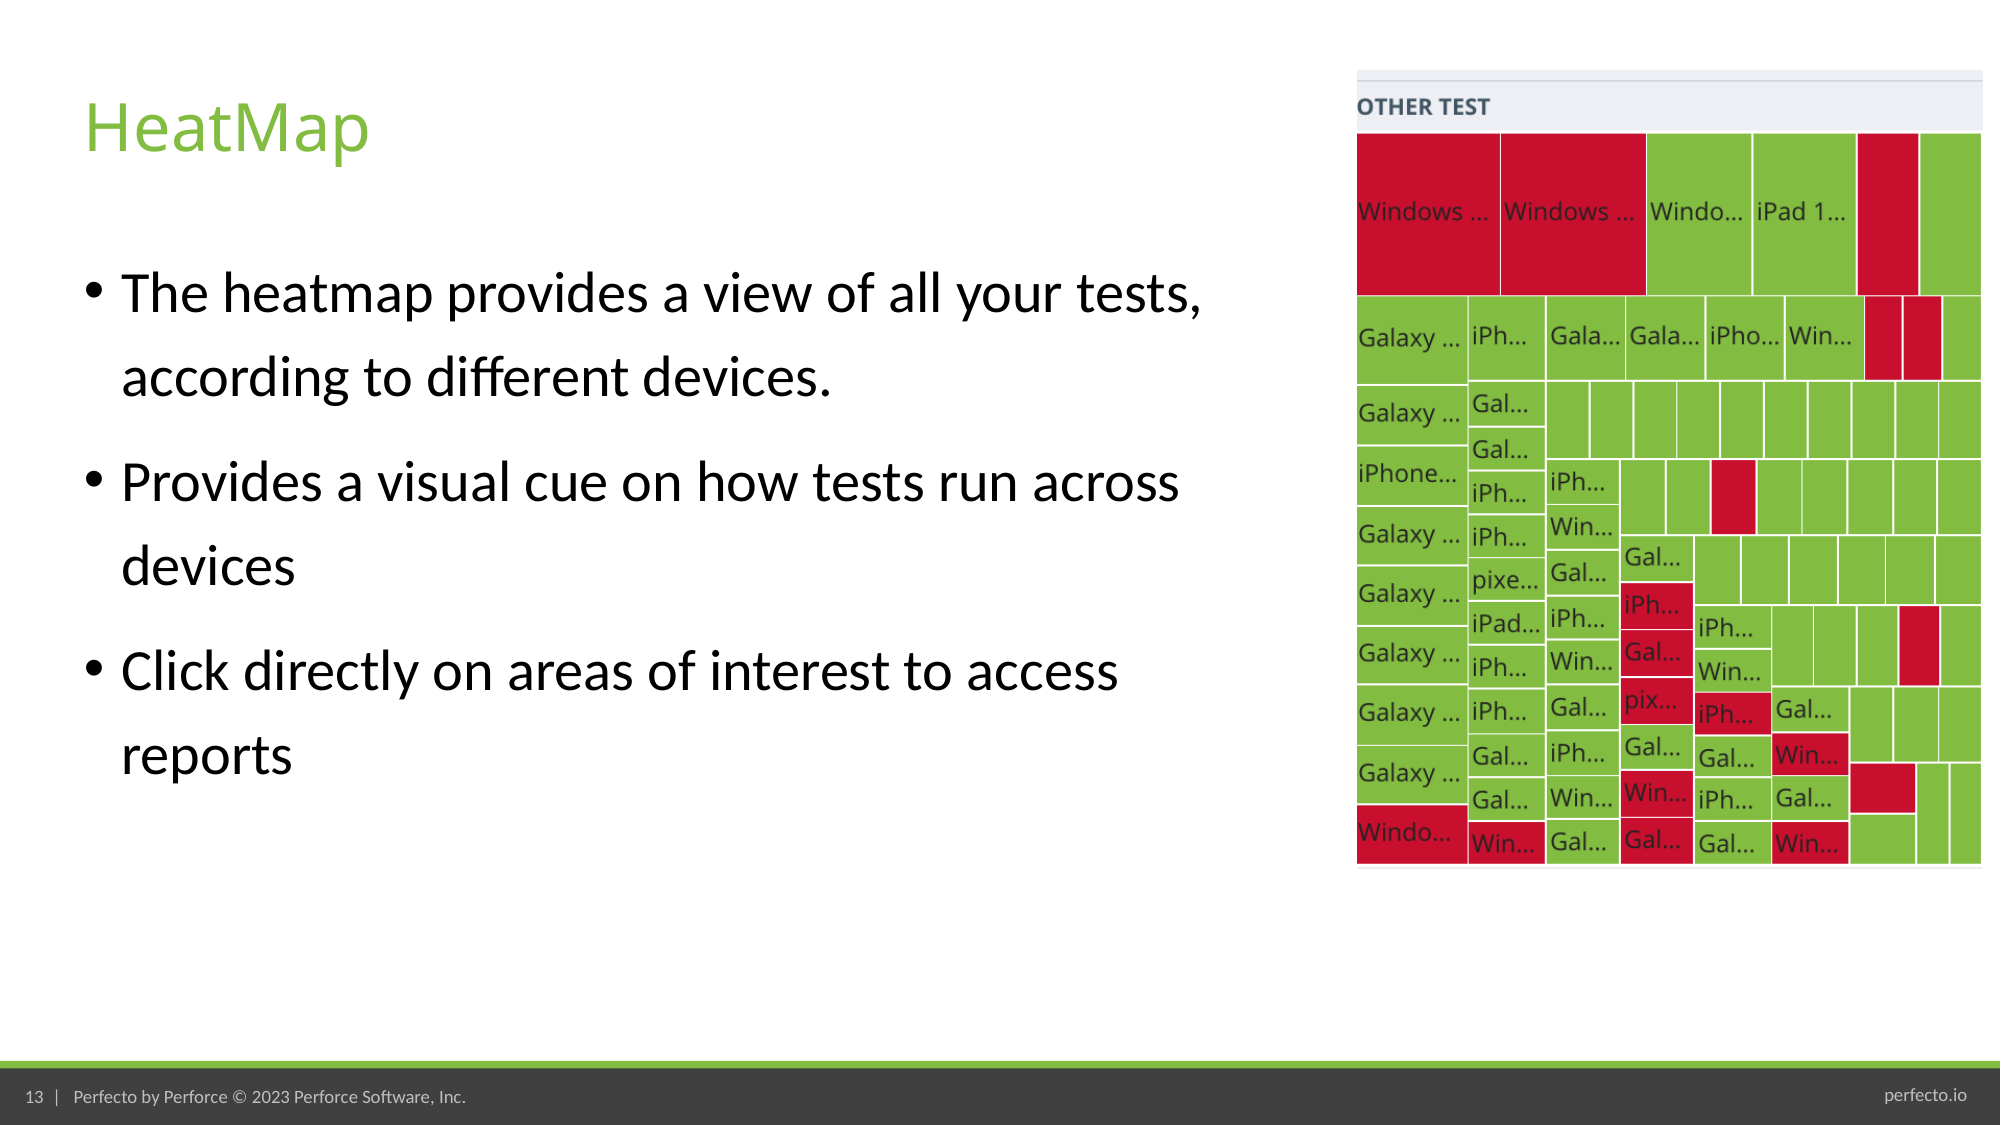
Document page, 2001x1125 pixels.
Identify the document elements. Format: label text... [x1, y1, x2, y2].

picture [1357, 70, 1983, 869]
list The heatmap provides a view of all your tests, according to different devices. Provides a visual cue on how tests run across devices Click directly on areas of interest to access reports [69, 233, 1266, 998]
title HeatMap [69, 86, 1357, 163]
